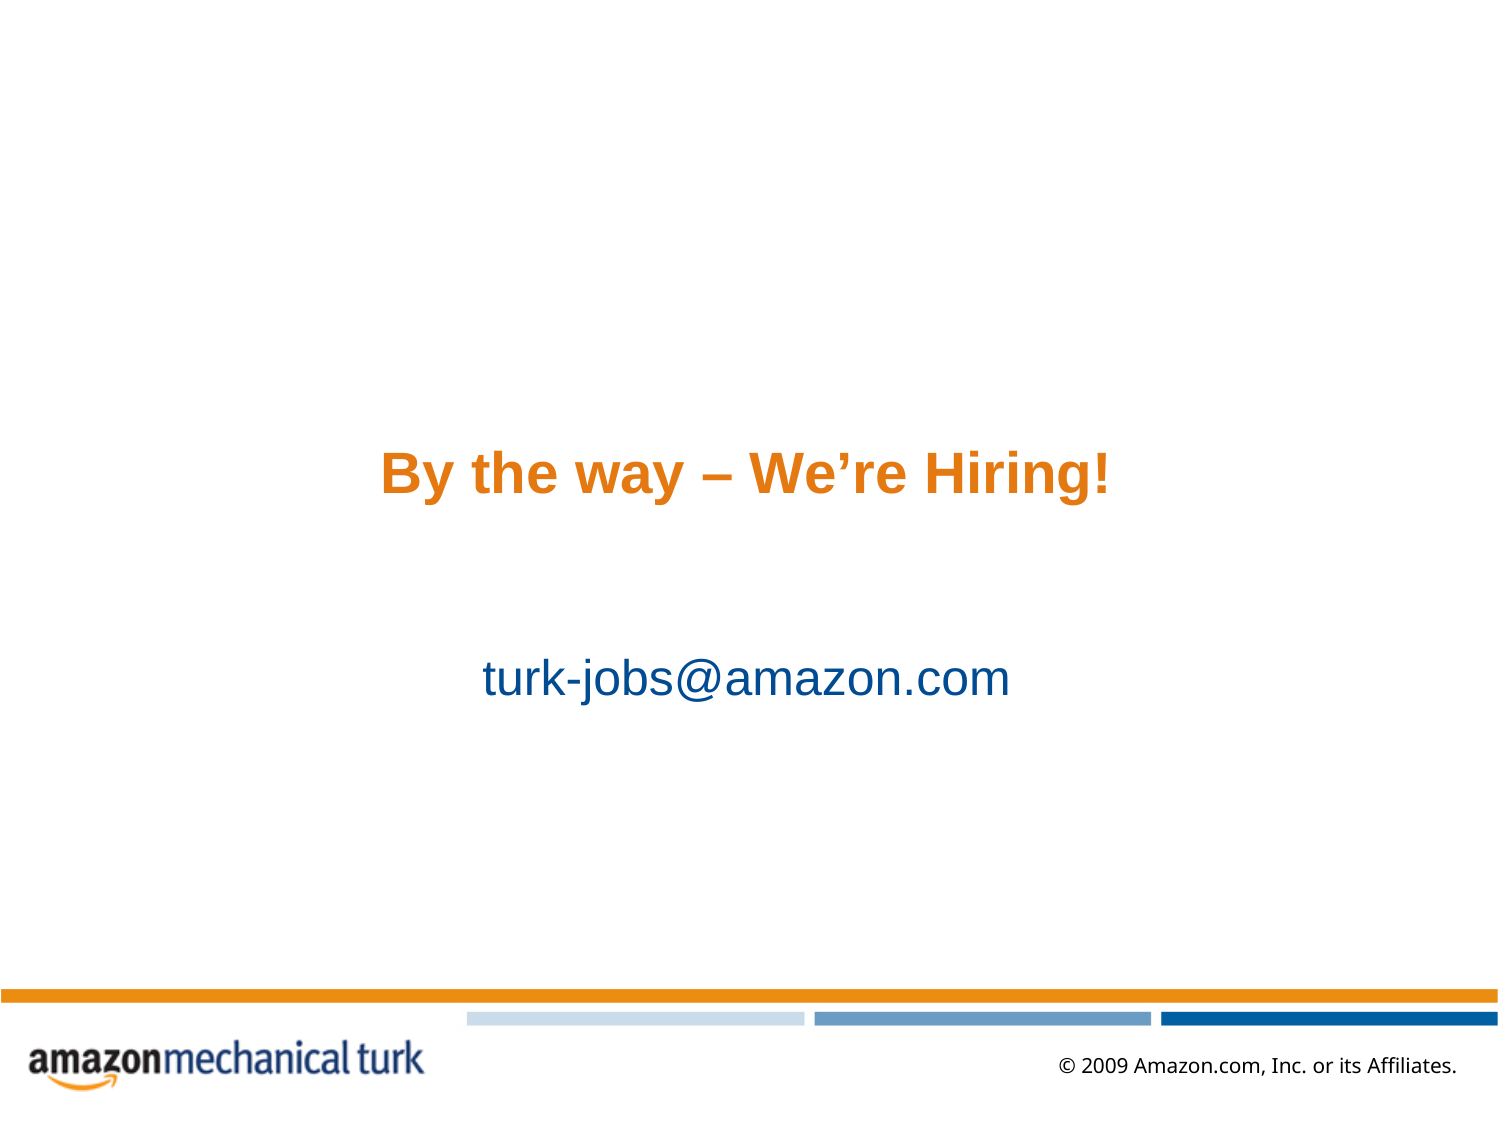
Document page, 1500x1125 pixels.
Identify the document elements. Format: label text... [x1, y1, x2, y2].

subtitle turk-jobs@amazon.com [224, 636, 1276, 926]
title By the way – We’re Hiring! [111, 348, 1388, 592]
picture [0, 988, 1500, 1092]
